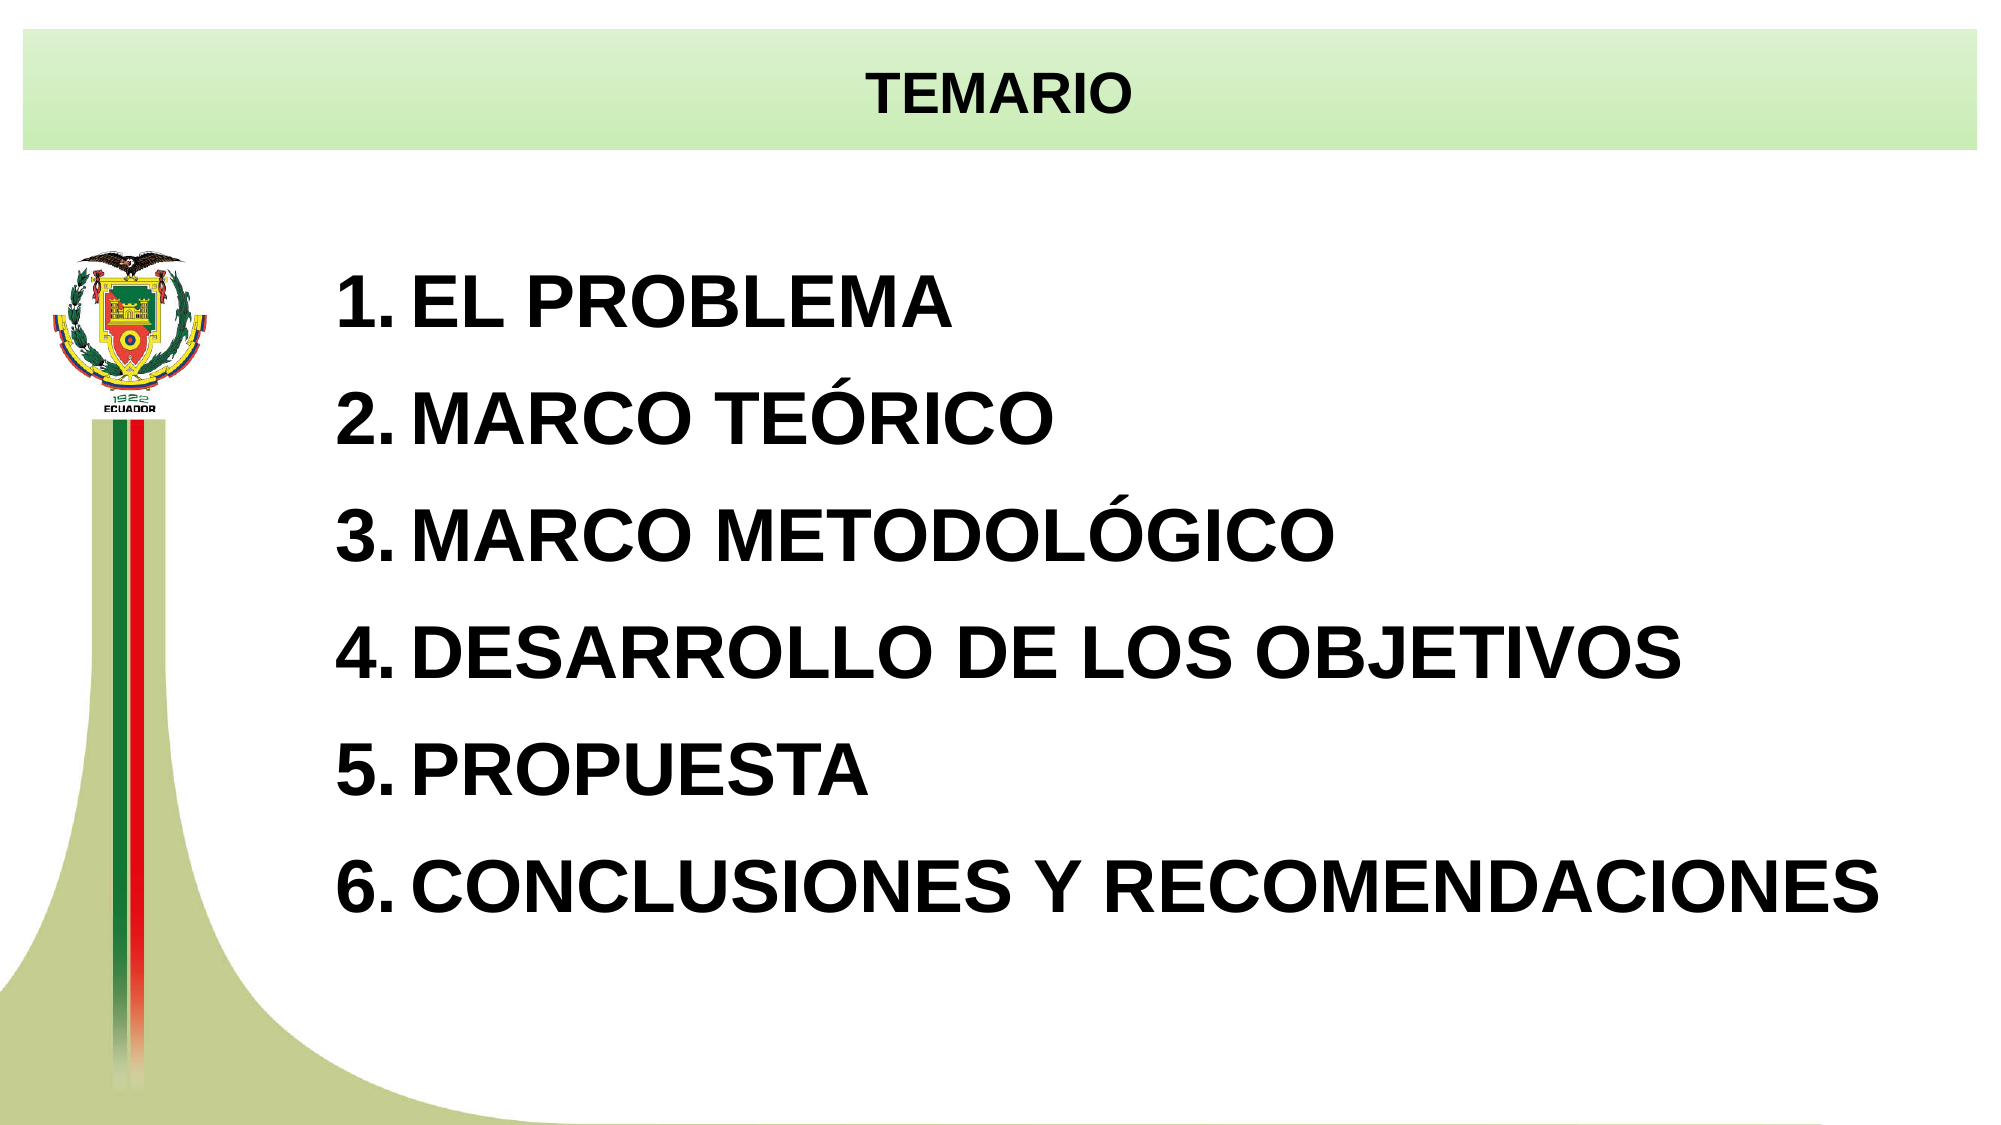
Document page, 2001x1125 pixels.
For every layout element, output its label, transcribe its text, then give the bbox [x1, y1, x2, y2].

picture [0, 0, 2001, 1125]
text_box TEMARIO [22, 29, 1978, 151]
text_box EL PROBLEMA MARCO TEÓRICO MARCO METODOLÓGICO DESARROLLO DE LOS OBJETIVOS PROPUESTA CONCLUSIONES Y RECOMENDACIONES [320, 218, 1916, 935]
